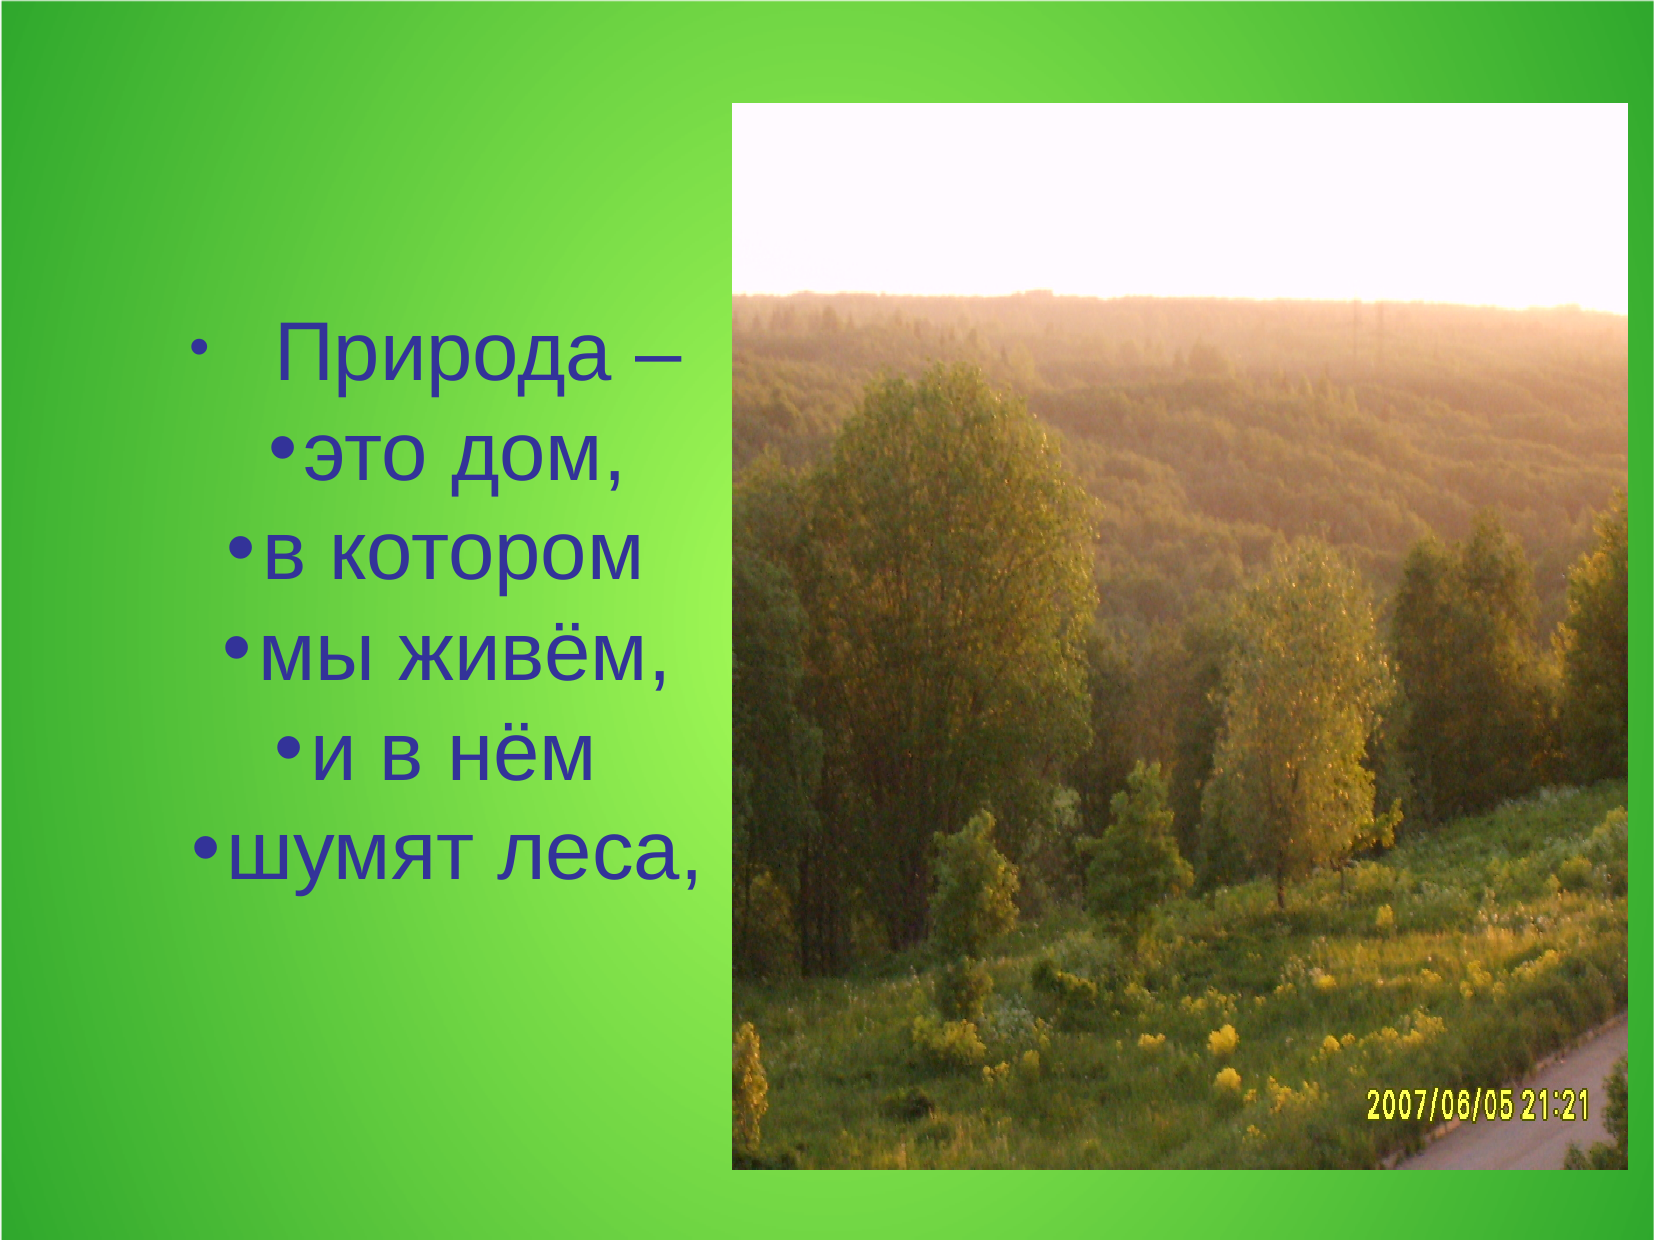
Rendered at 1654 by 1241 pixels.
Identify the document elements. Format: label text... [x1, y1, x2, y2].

picture [0, 0, 1654, 1240]
text_box Природа – это дом, в котором мы живём, и в нём шумят леса, [82, 289, 726, 1108]
